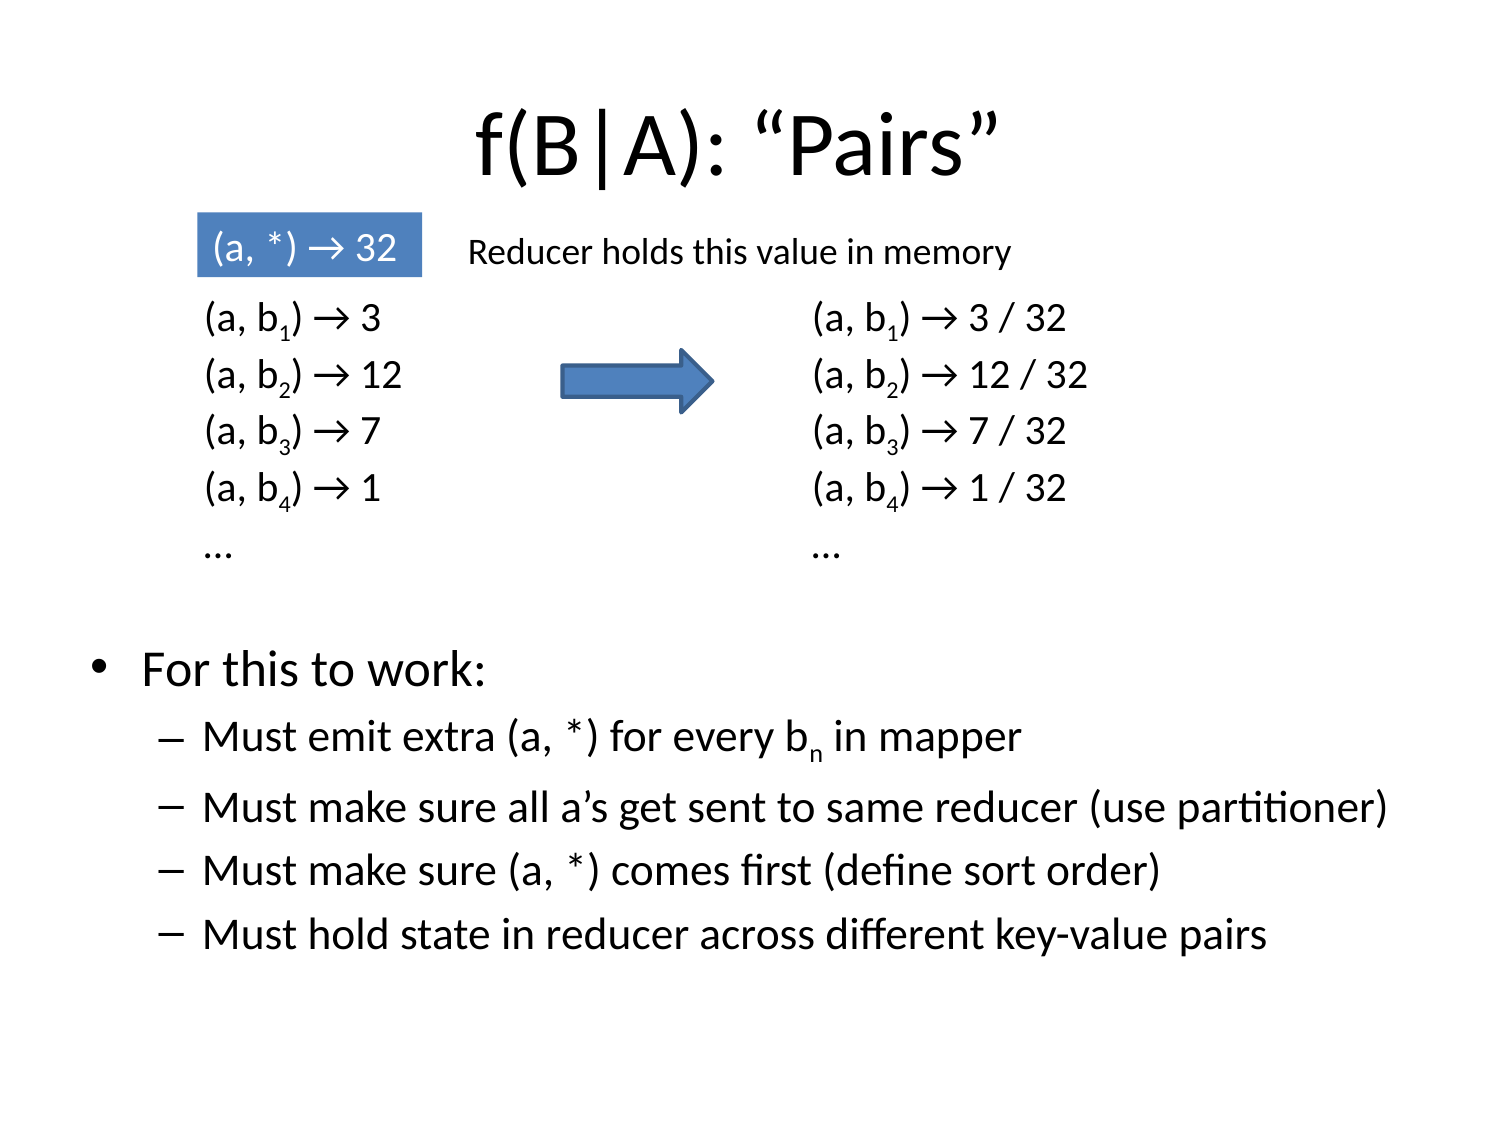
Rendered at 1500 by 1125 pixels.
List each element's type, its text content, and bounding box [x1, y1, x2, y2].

text_box (a, b1) → 3 / 32 (a, b2) → 12 / 32 (a, b3) → 7 / 32 (a, b4) → 1 / 32 … [797, 282, 1104, 575]
text_box [560, 348, 715, 415]
text_box Reducer holds this value in memory [453, 219, 1028, 280]
text_box (a, b1) → 3 (a, b2) → 12 (a, b3) → 7 (a, b4) → 1 … [189, 282, 428, 575]
title f(B|A): “Pairs” [75, 45, 1425, 233]
list For this to work: Must emit extra (a, *) for every bn in mapper Must make sure all a’s get sent to same reducer (use partitioner) Must make sure (a, *) comes first (define sort order) Must hold state in reducer across different key-value pairs [75, 262, 1425, 1005]
text_box (a, *) → 32 [197, 212, 423, 278]
